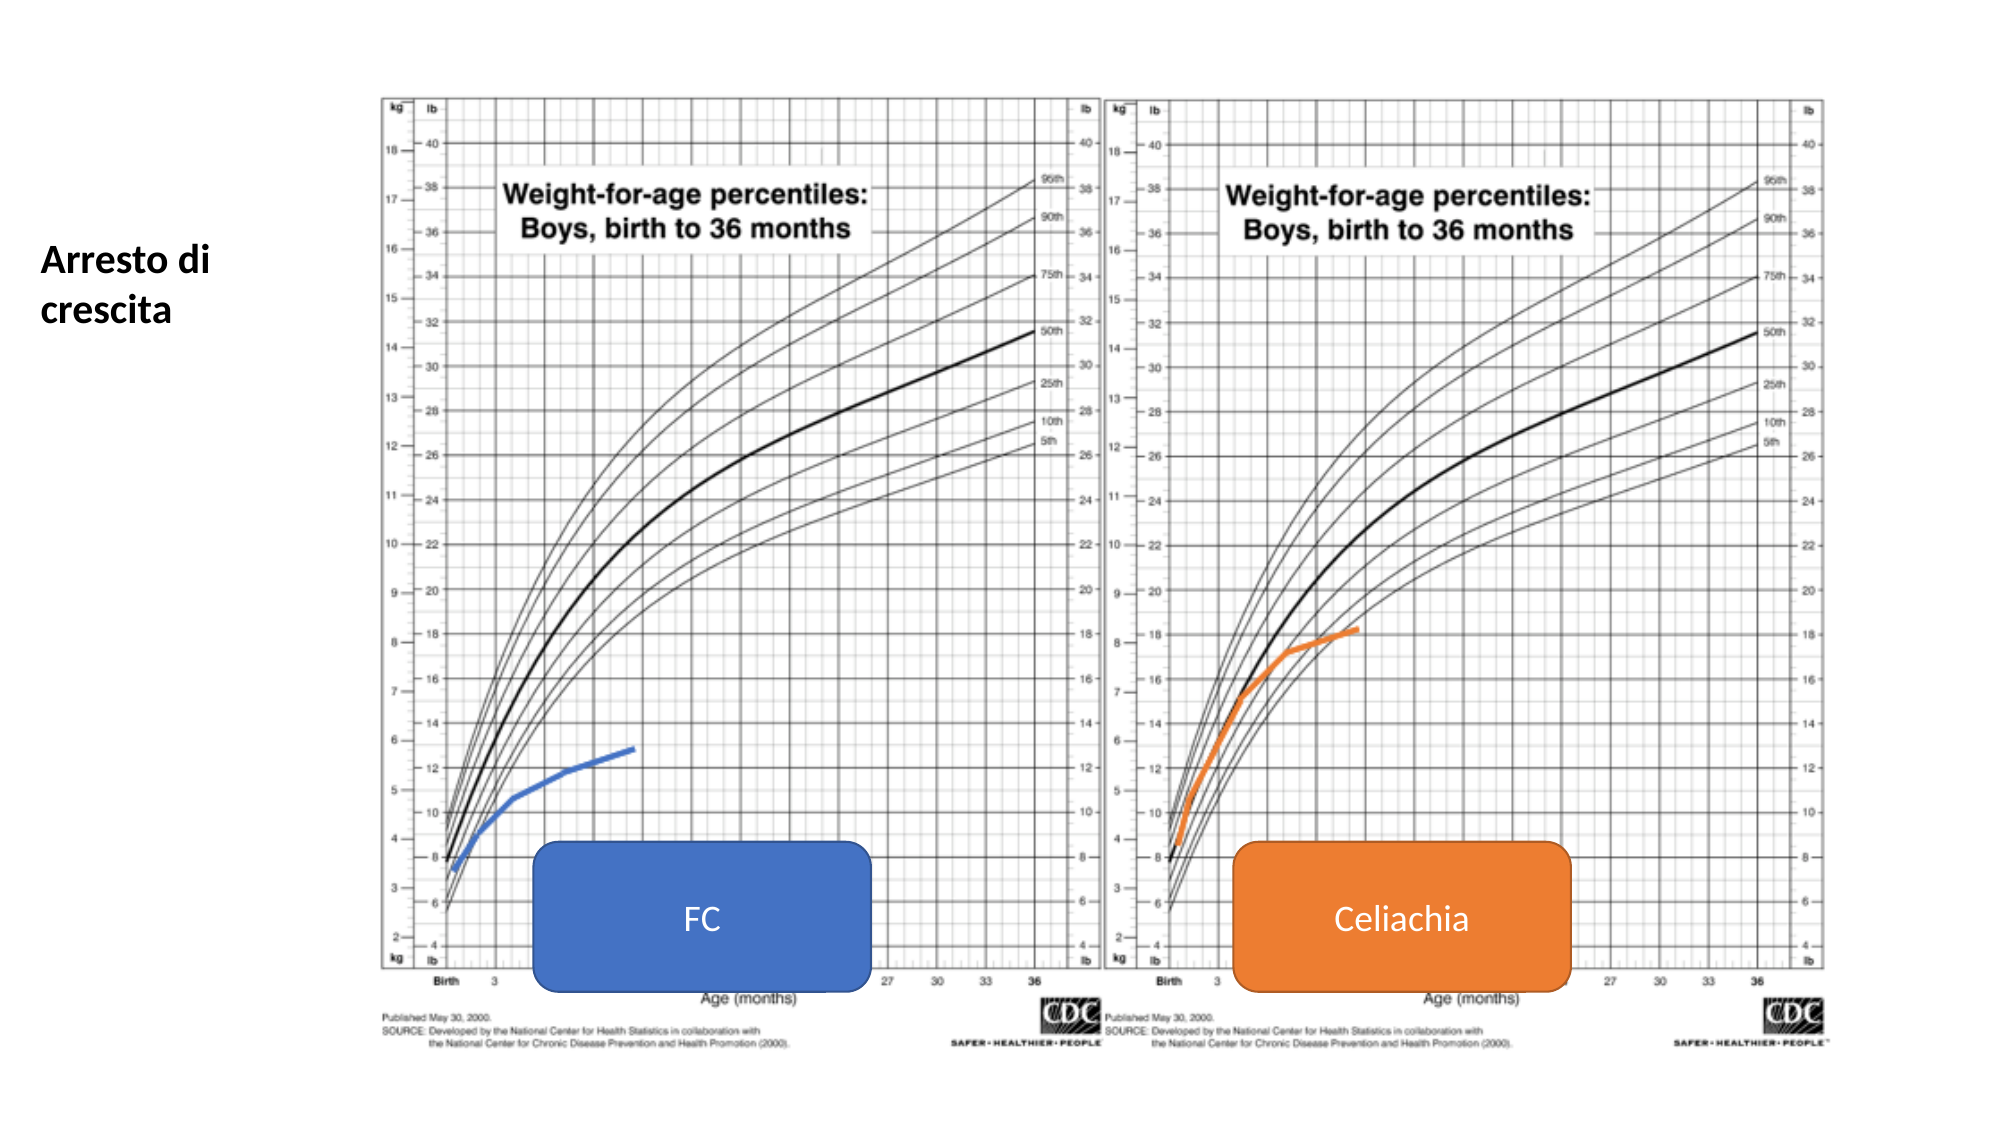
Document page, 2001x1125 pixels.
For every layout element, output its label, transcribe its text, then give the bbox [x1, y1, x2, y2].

picture [340, 82, 1850, 1068]
text_box Arresto di crescita [25, 224, 273, 340]
